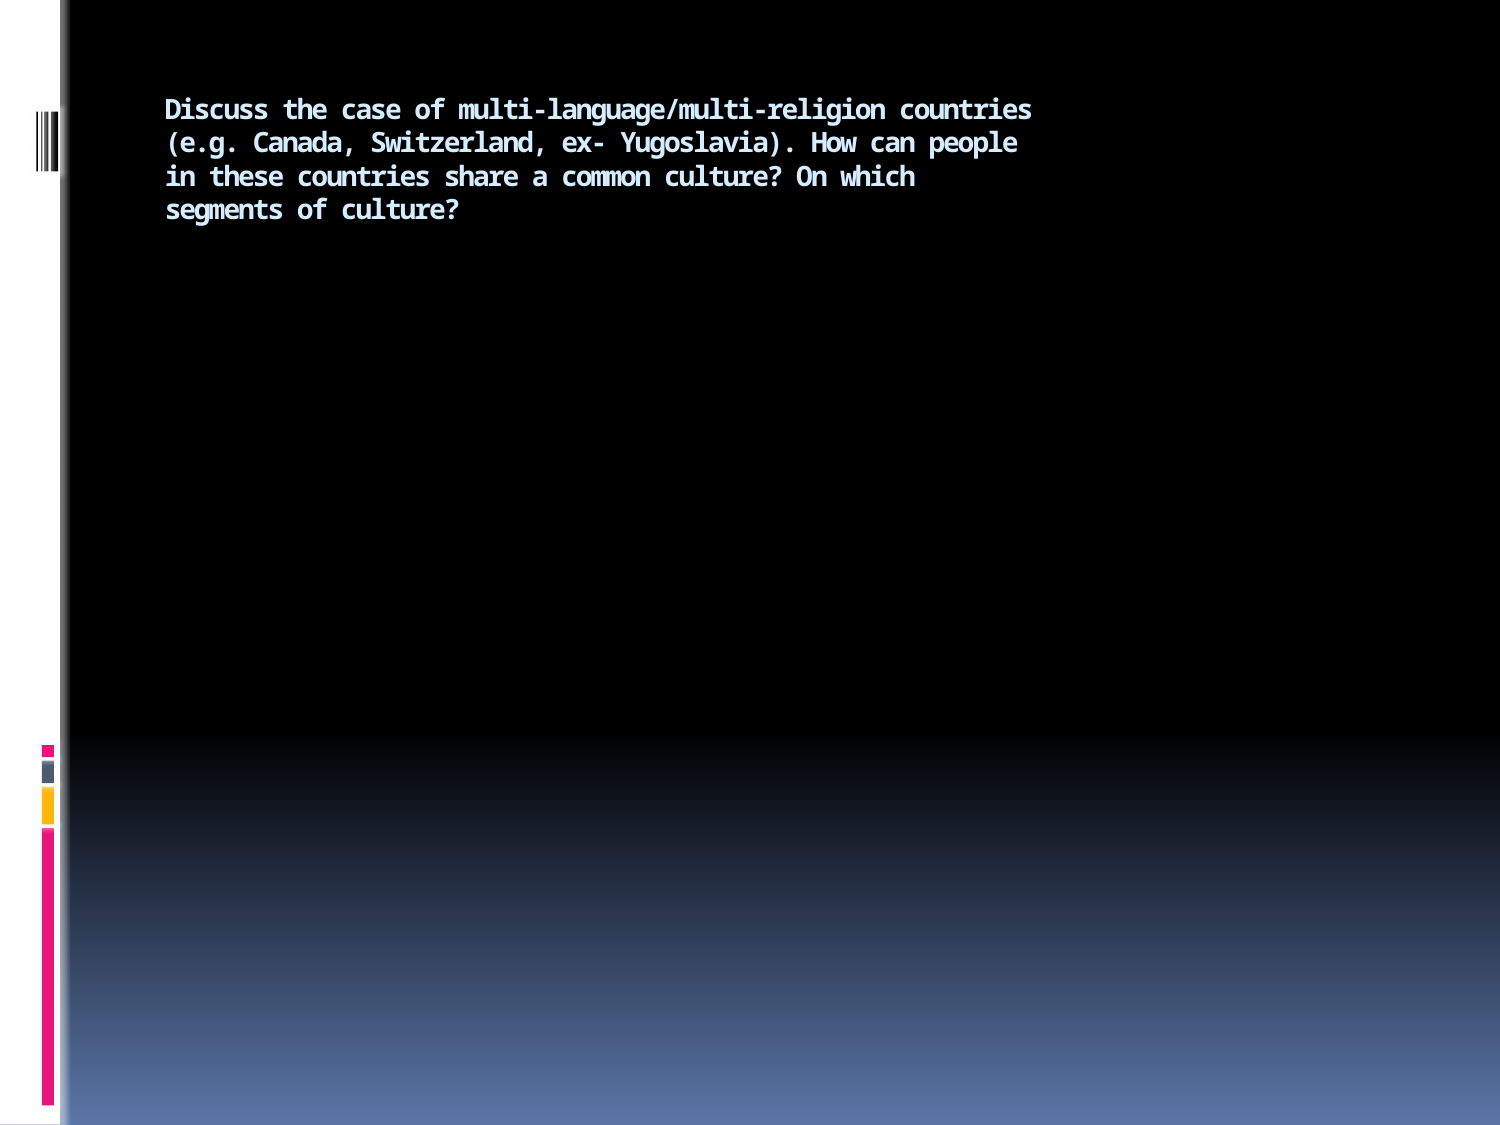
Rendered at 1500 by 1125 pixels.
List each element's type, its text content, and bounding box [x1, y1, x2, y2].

title Discuss the case of multi-language/multi-religion countries (e.g. Canada, Switzerland, ex- Yugoslavia). How can people in these countries share a common culture? On which segments of culture? [150, 83, 1425, 234]
